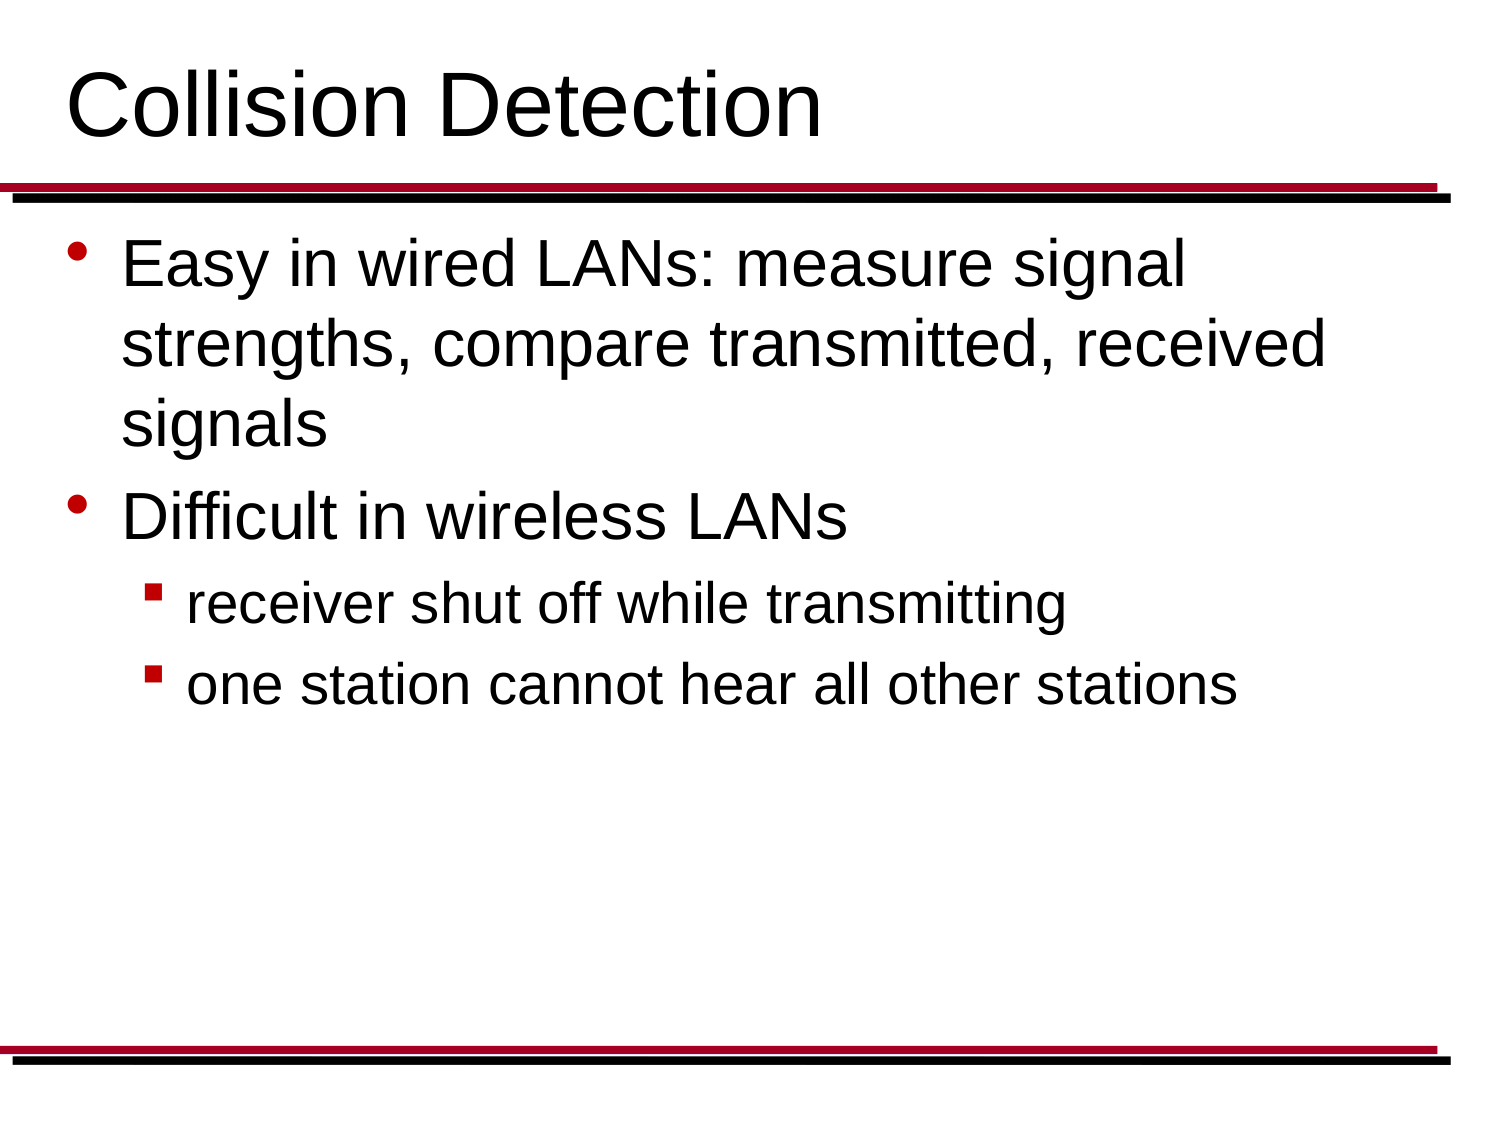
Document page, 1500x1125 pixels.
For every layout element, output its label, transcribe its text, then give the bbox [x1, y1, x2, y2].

title Collision Detection [50, 0, 1425, 200]
list Easy in wired LANs: measure signal strengths, compare transmitted, received signals Difficult in wireless LANs receiver shut off while transmitting one station cannot hear all other stations [50, 212, 1425, 1038]
